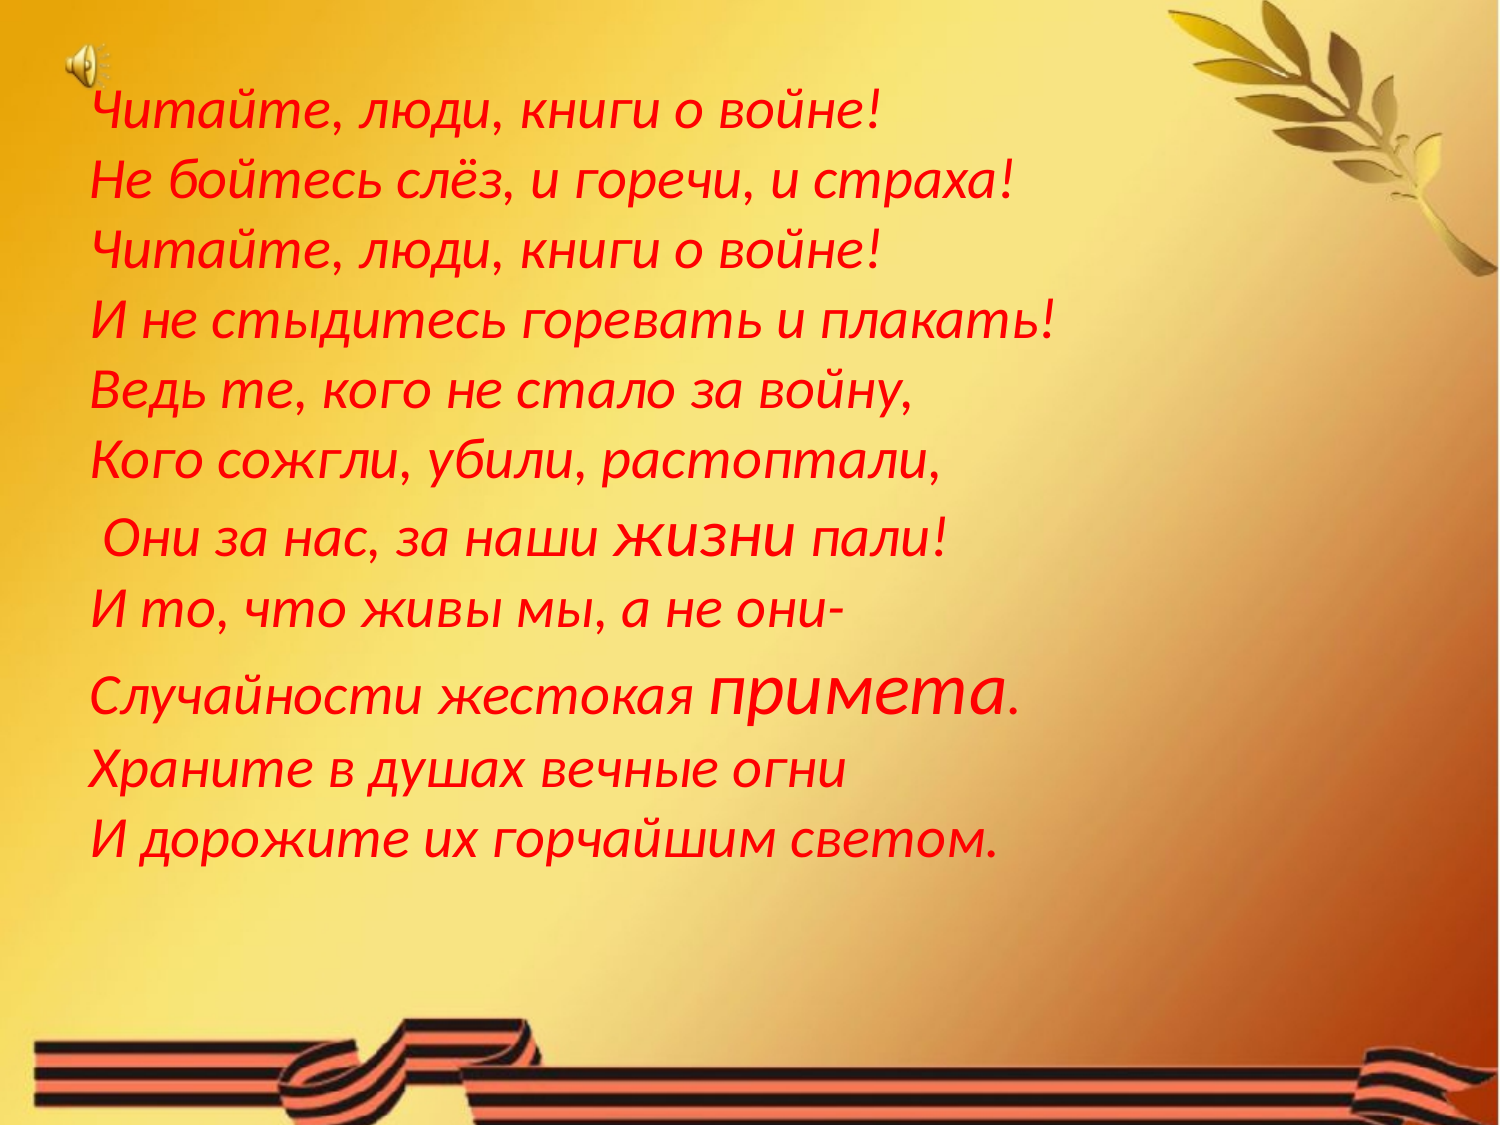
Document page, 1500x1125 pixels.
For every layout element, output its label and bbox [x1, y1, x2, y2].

list [0, 0, 1500, 1125]
